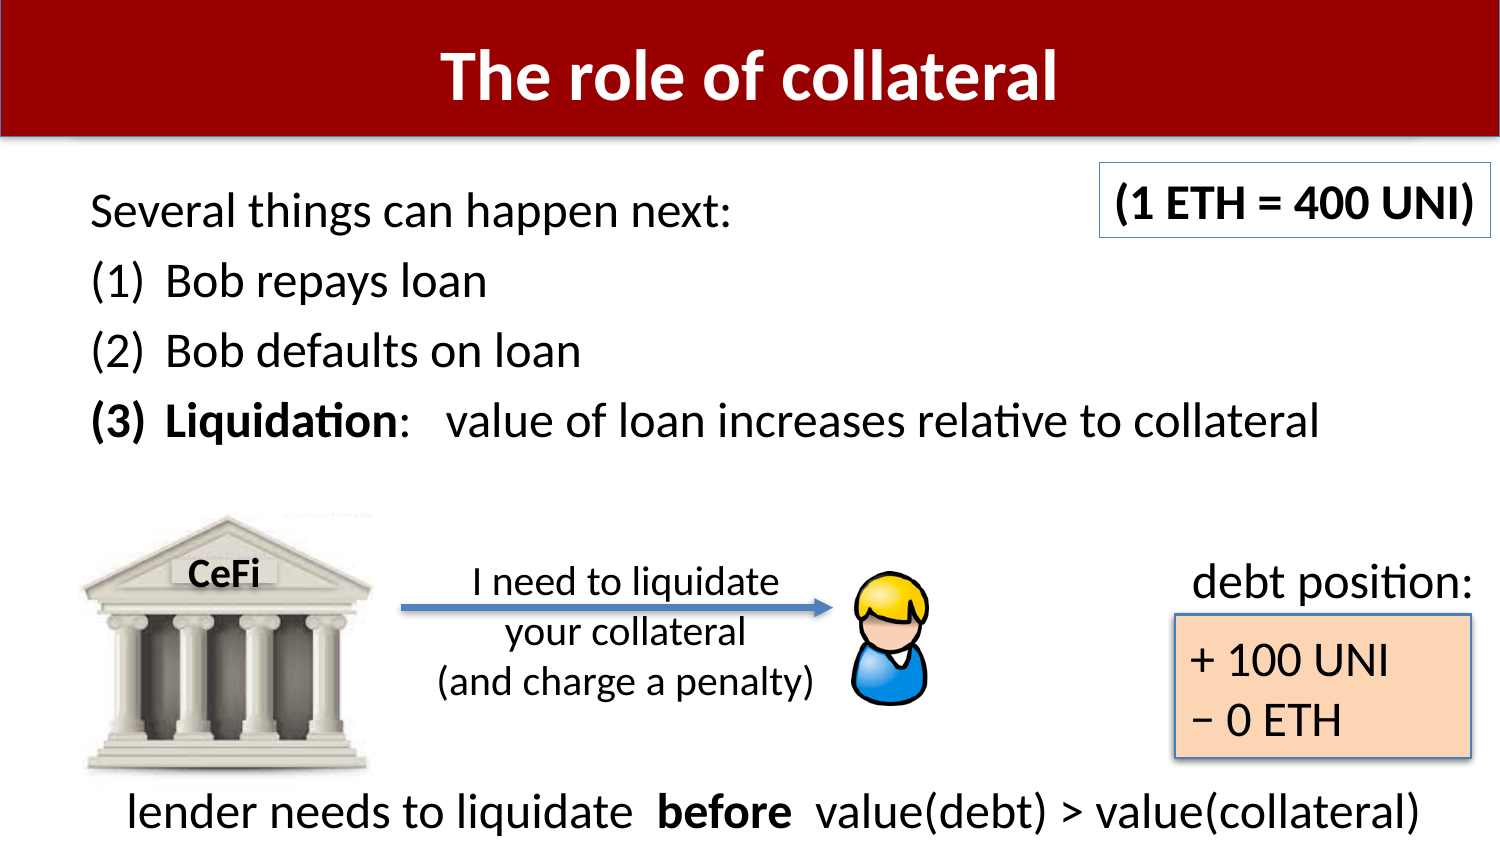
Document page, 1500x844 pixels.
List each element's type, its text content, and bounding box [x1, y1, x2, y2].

picture [850, 570, 930, 706]
text_box lender needs to liquidate before value(debt) > value(collateral) [111, 771, 1437, 844]
text_box (1 ETH = 400 UNI) [1099, 162, 1491, 238]
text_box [1174, 541, 1492, 757]
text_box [77, 513, 375, 792]
list Several things can happen next: Bob repays loan Bob defaults on loan Liquidation: value of loan increases relative to collateral [74, 169, 1426, 497]
title The role of collateral [75, 20, 1425, 123]
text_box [400, 546, 834, 714]
